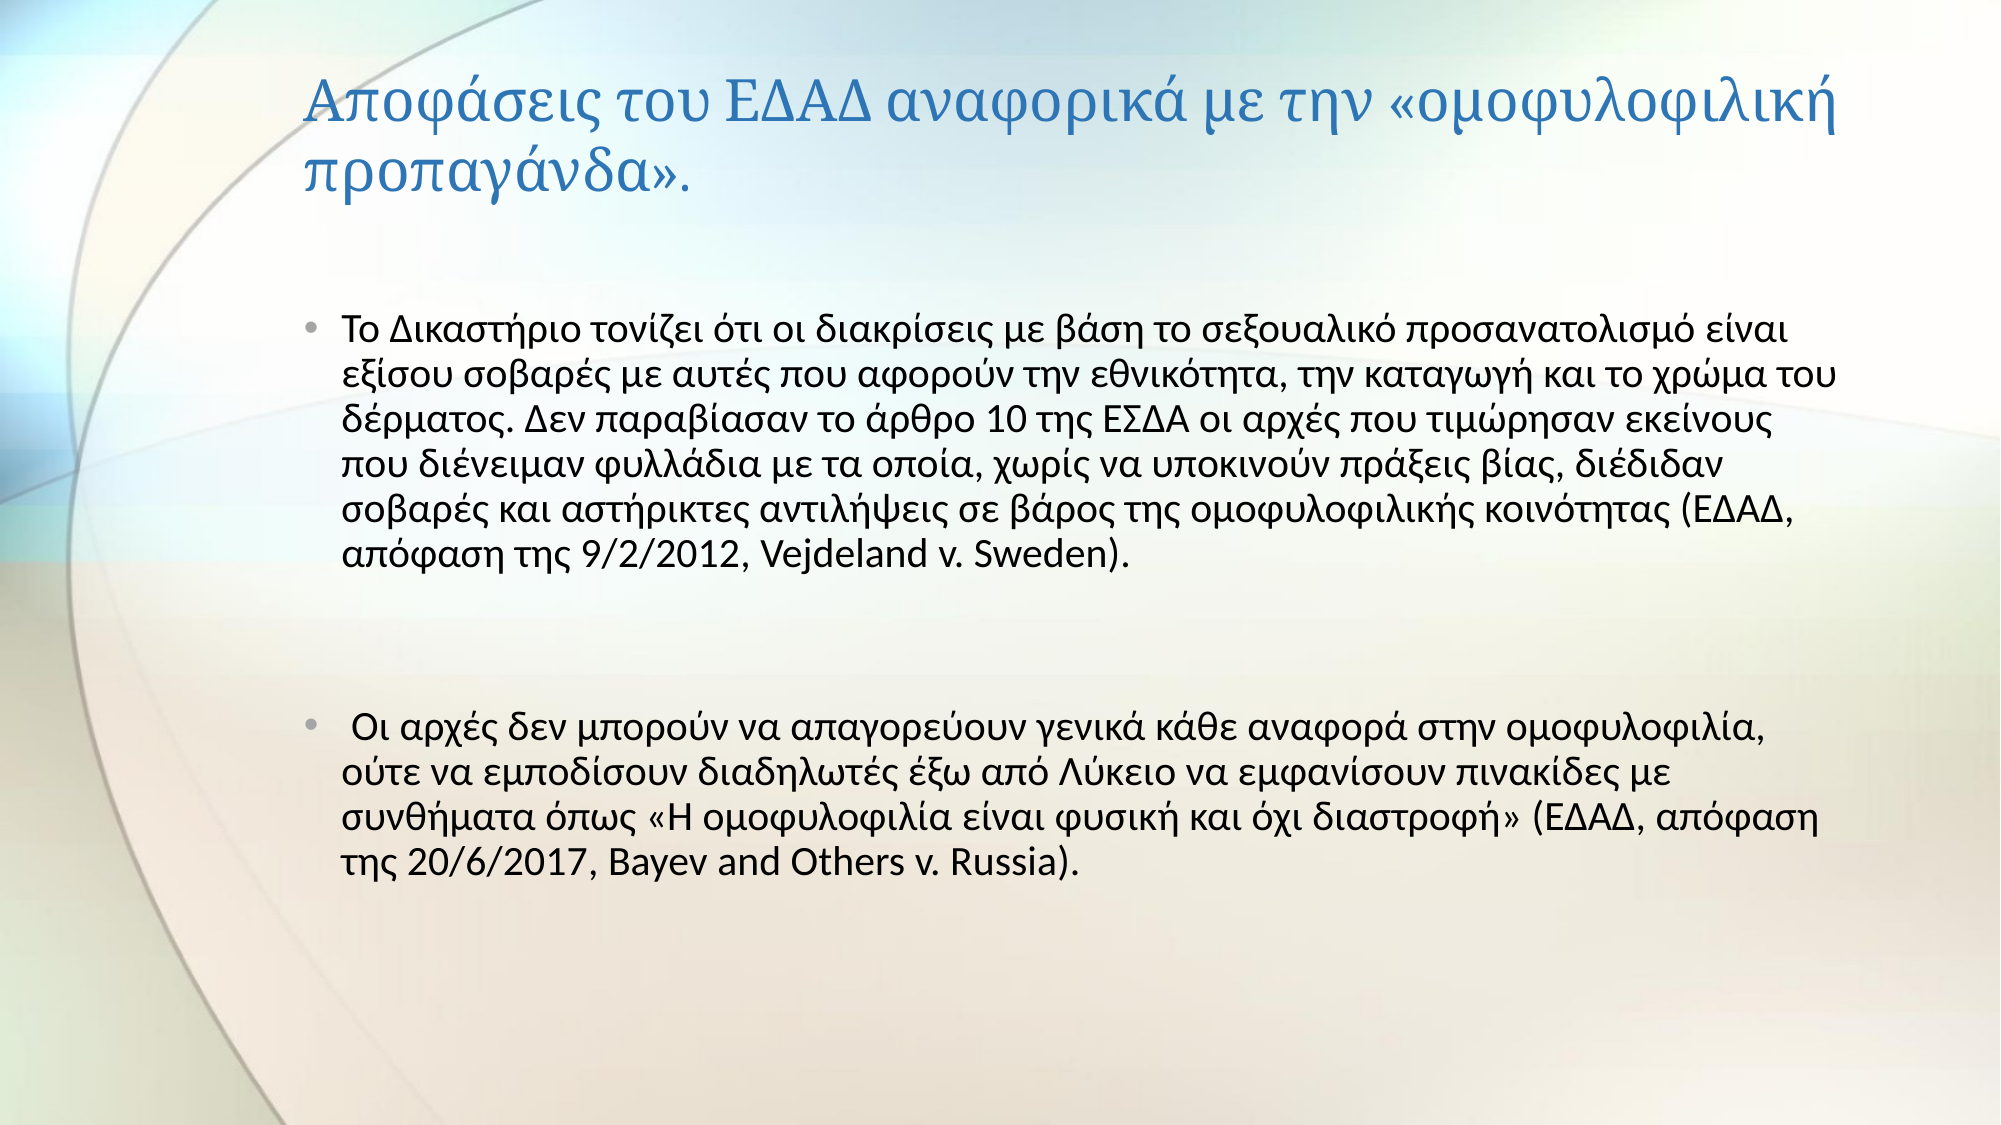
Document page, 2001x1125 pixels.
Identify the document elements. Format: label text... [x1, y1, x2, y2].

title Αποφάσεις του ΕΔΑΔ αναφορικά με την «ομοφυλοφιλική προπαγάνδα». [288, 59, 1863, 278]
picture [0, 0, 2001, 1125]
list Το Δικαστήριο τονίζει ότι οι διακρίσεις με βάση το σεξουαλικό προσανατολισμό είναι εξίσου σοβαρές με αυτές που αφορούν την εθνικότητα, την καταγωγή και το χρώμα του δέρματος. Δεν παραβίασαν το άρθρο 10 της ΕΣΔΑ οι αρχές που τιμώρησαν εκείνους που διένειμαν φυλλάδια με τα οποία, χωρίς να υποκινούν πράξεις βίας, διέδιδαν σοβαρές και αστήρικτες αντιλήψεις σε βάρος της ομοφυλοφιλικής κοινότητας (ΕΔΑΔ, απόφαση της 9/2/2012, Vejdeland v. Sweden). Οι αρχές δεν μπορούν να απαγορεύουν γενικά κάθε αναφορά στην ομοφυλοφιλία, ούτε να εμποδίσουν διαδηλωτές έξω από Λύκειο να εμφανίσουν πινακίδες με συνθήματα όπως «Η ομοφυλοφιλία είναι φυσική και όχι διαστροφή» (ΕΔΑΔ, απόφαση της 20/6/2017, Bayev and Others v. Russia). [288, 299, 1863, 1014]
